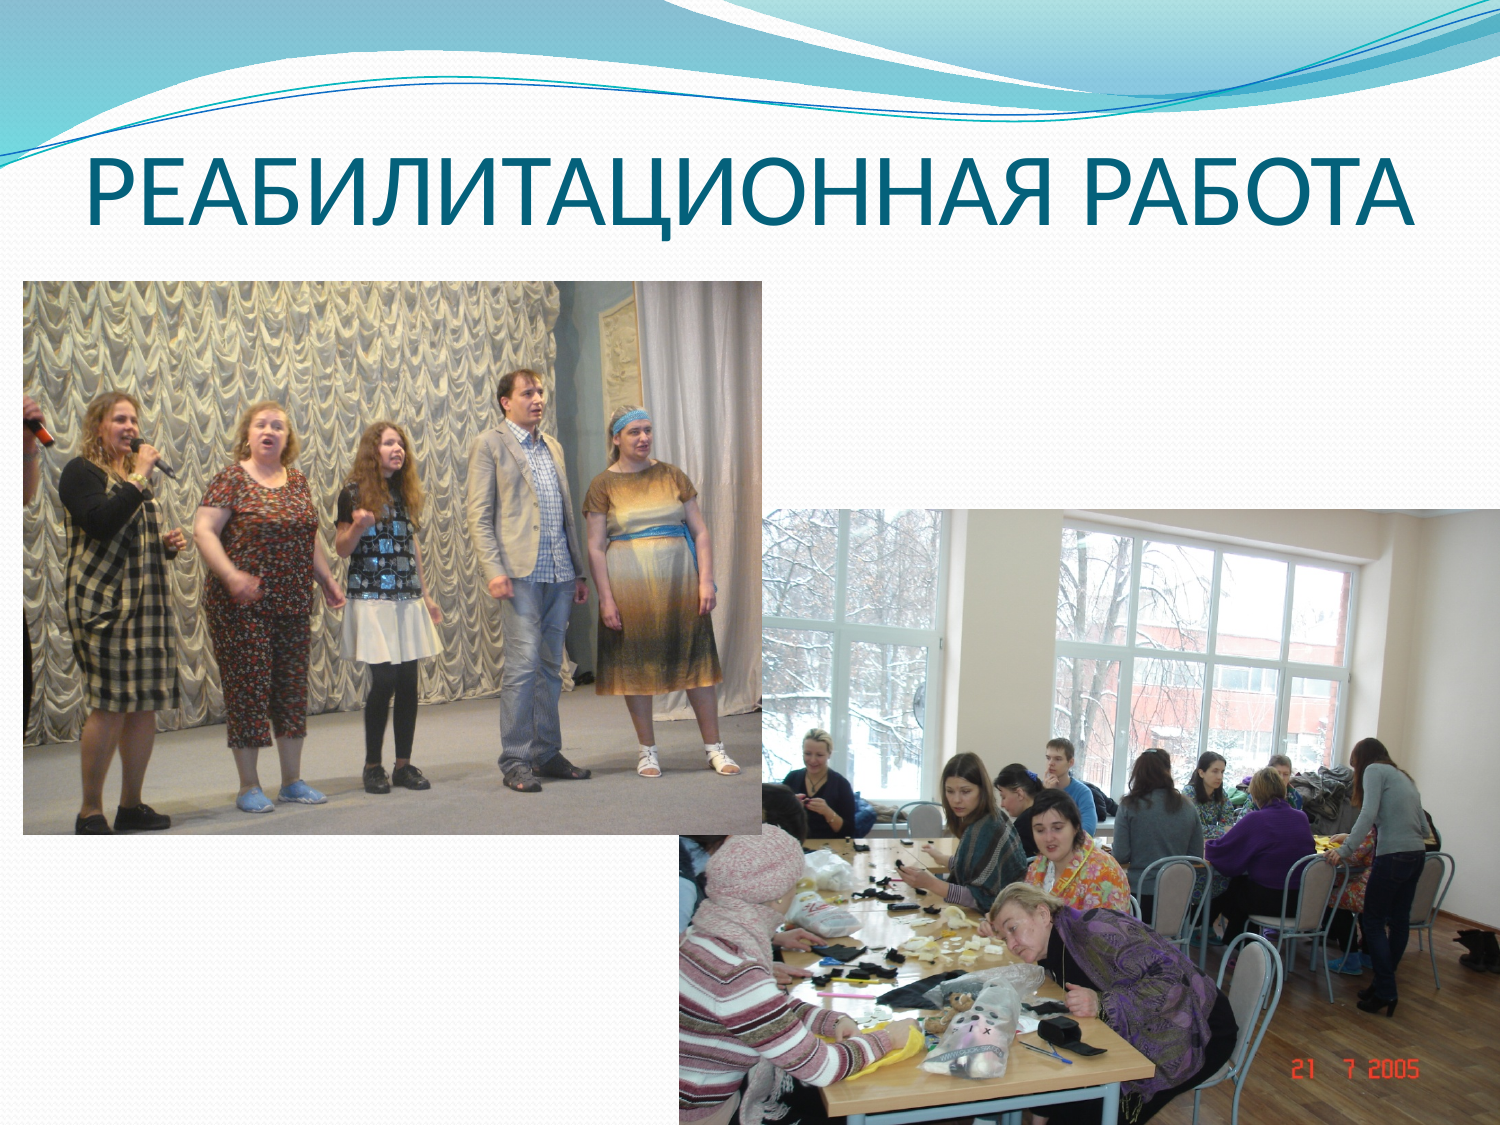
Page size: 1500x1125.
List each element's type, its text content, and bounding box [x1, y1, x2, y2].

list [23, 280, 762, 835]
title РЕАБИЛИТАЦИОННАЯ РАБОТА [75, 82, 1425, 247]
picture [679, 509, 1500, 1125]
